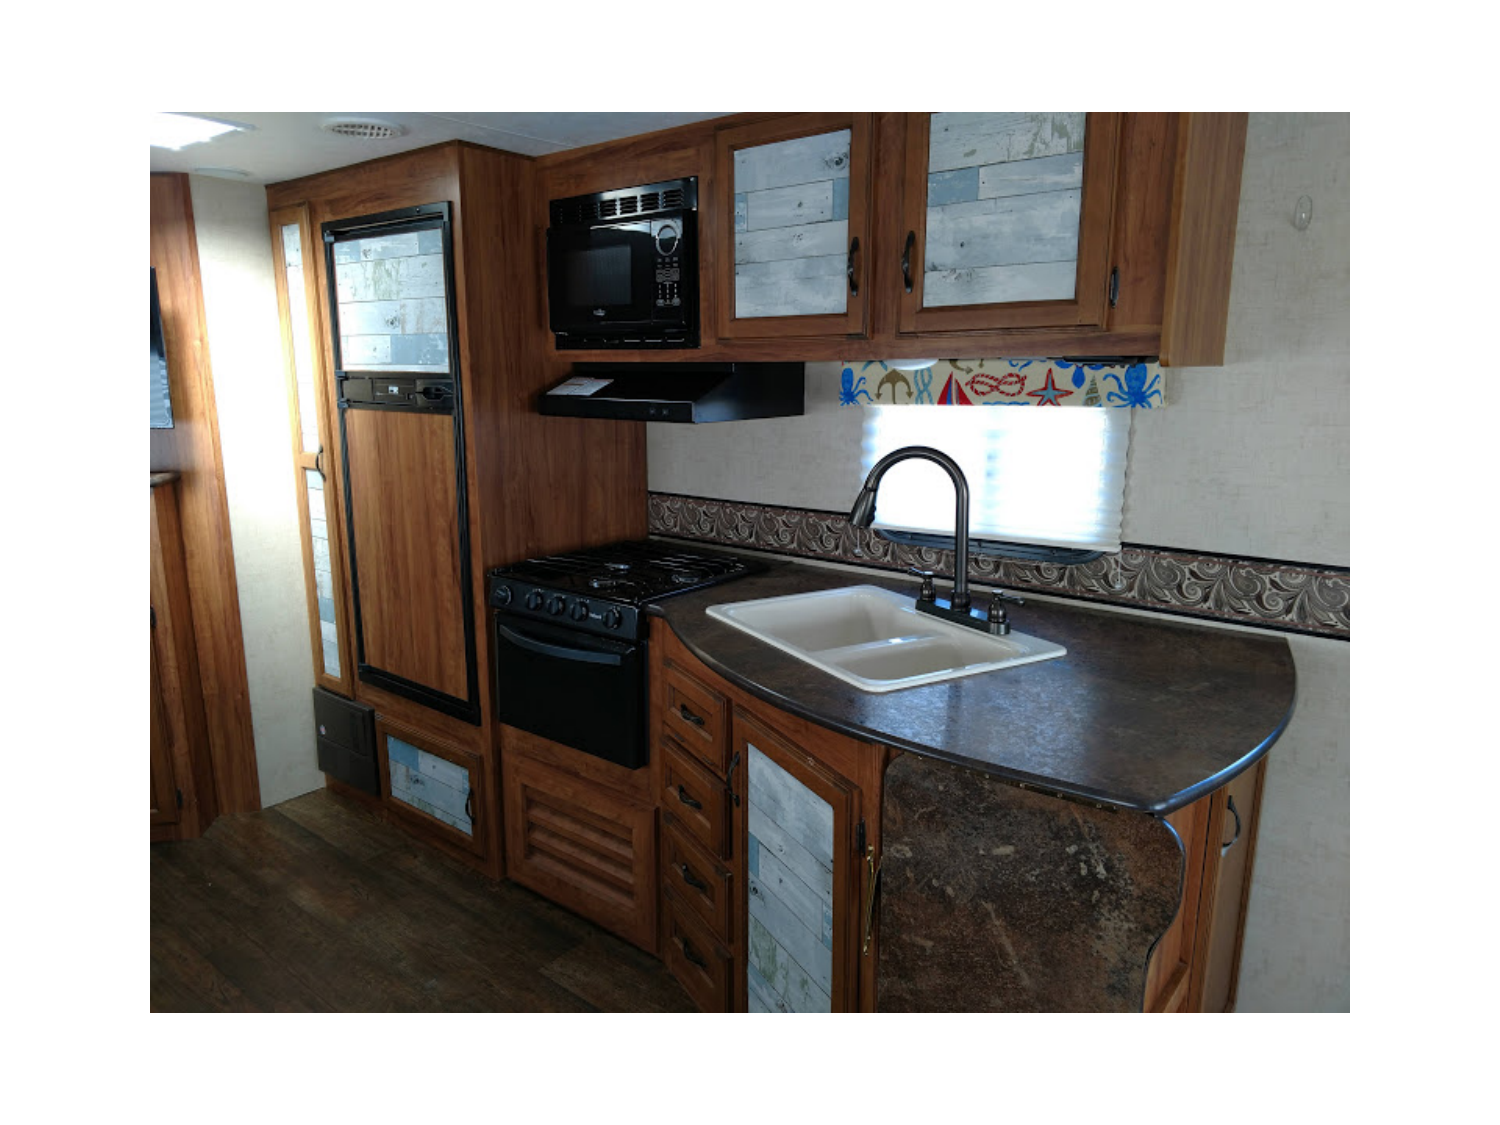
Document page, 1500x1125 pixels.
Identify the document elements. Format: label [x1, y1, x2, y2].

picture [149, 112, 1351, 1013]
